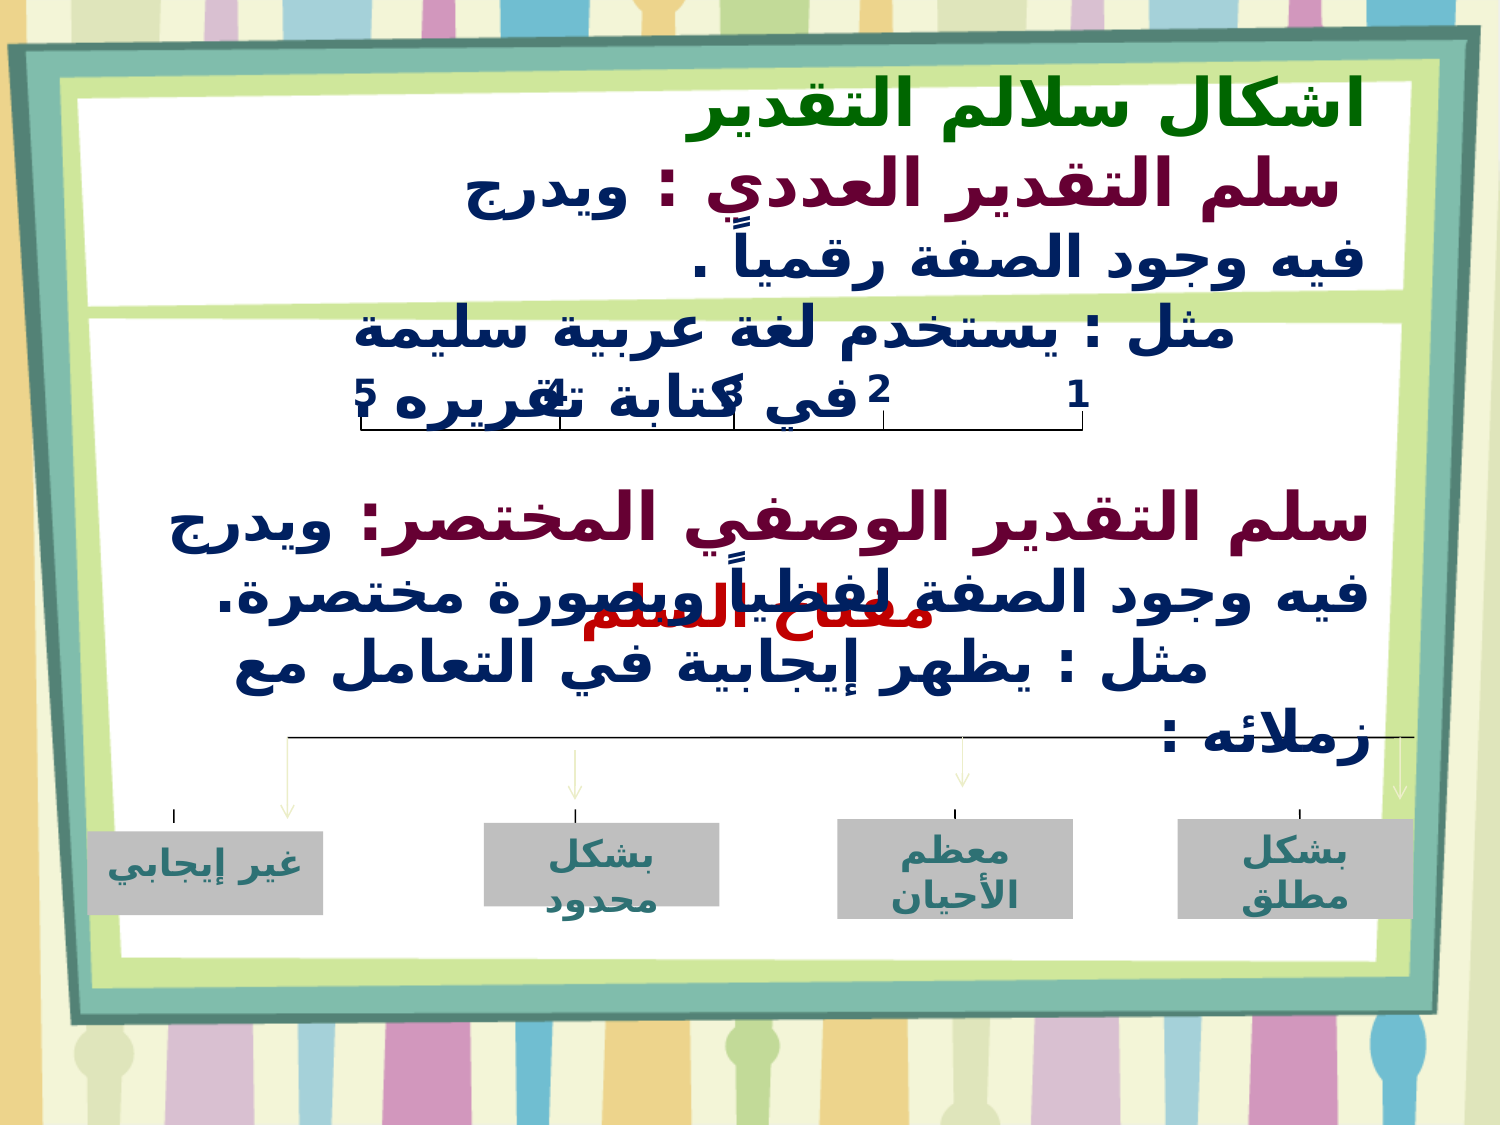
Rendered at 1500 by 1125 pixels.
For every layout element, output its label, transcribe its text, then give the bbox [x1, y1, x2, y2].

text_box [315, 357, 1129, 481]
text_box [4, 15, 185, 135]
text_box سلم التقدير الوصفي المختصر: ويدرج فيه وجود الصفة لفظياً وبصورة مختصرة. مثل : يظهر إيجابية في التعامل مع زملائه : [37, 466, 1388, 842]
text_box اشكال سلالم التقدير سلم التقدير العددي : ويدرج فيه وجود الصفة رقمياً . مثل : يستخدم لغة عربية سليمة في كتابة تقريره . مفتاح السلم [337, 0, 1383, 466]
picture [0, 0, 1500, 1125]
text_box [87, 737, 1415, 920]
